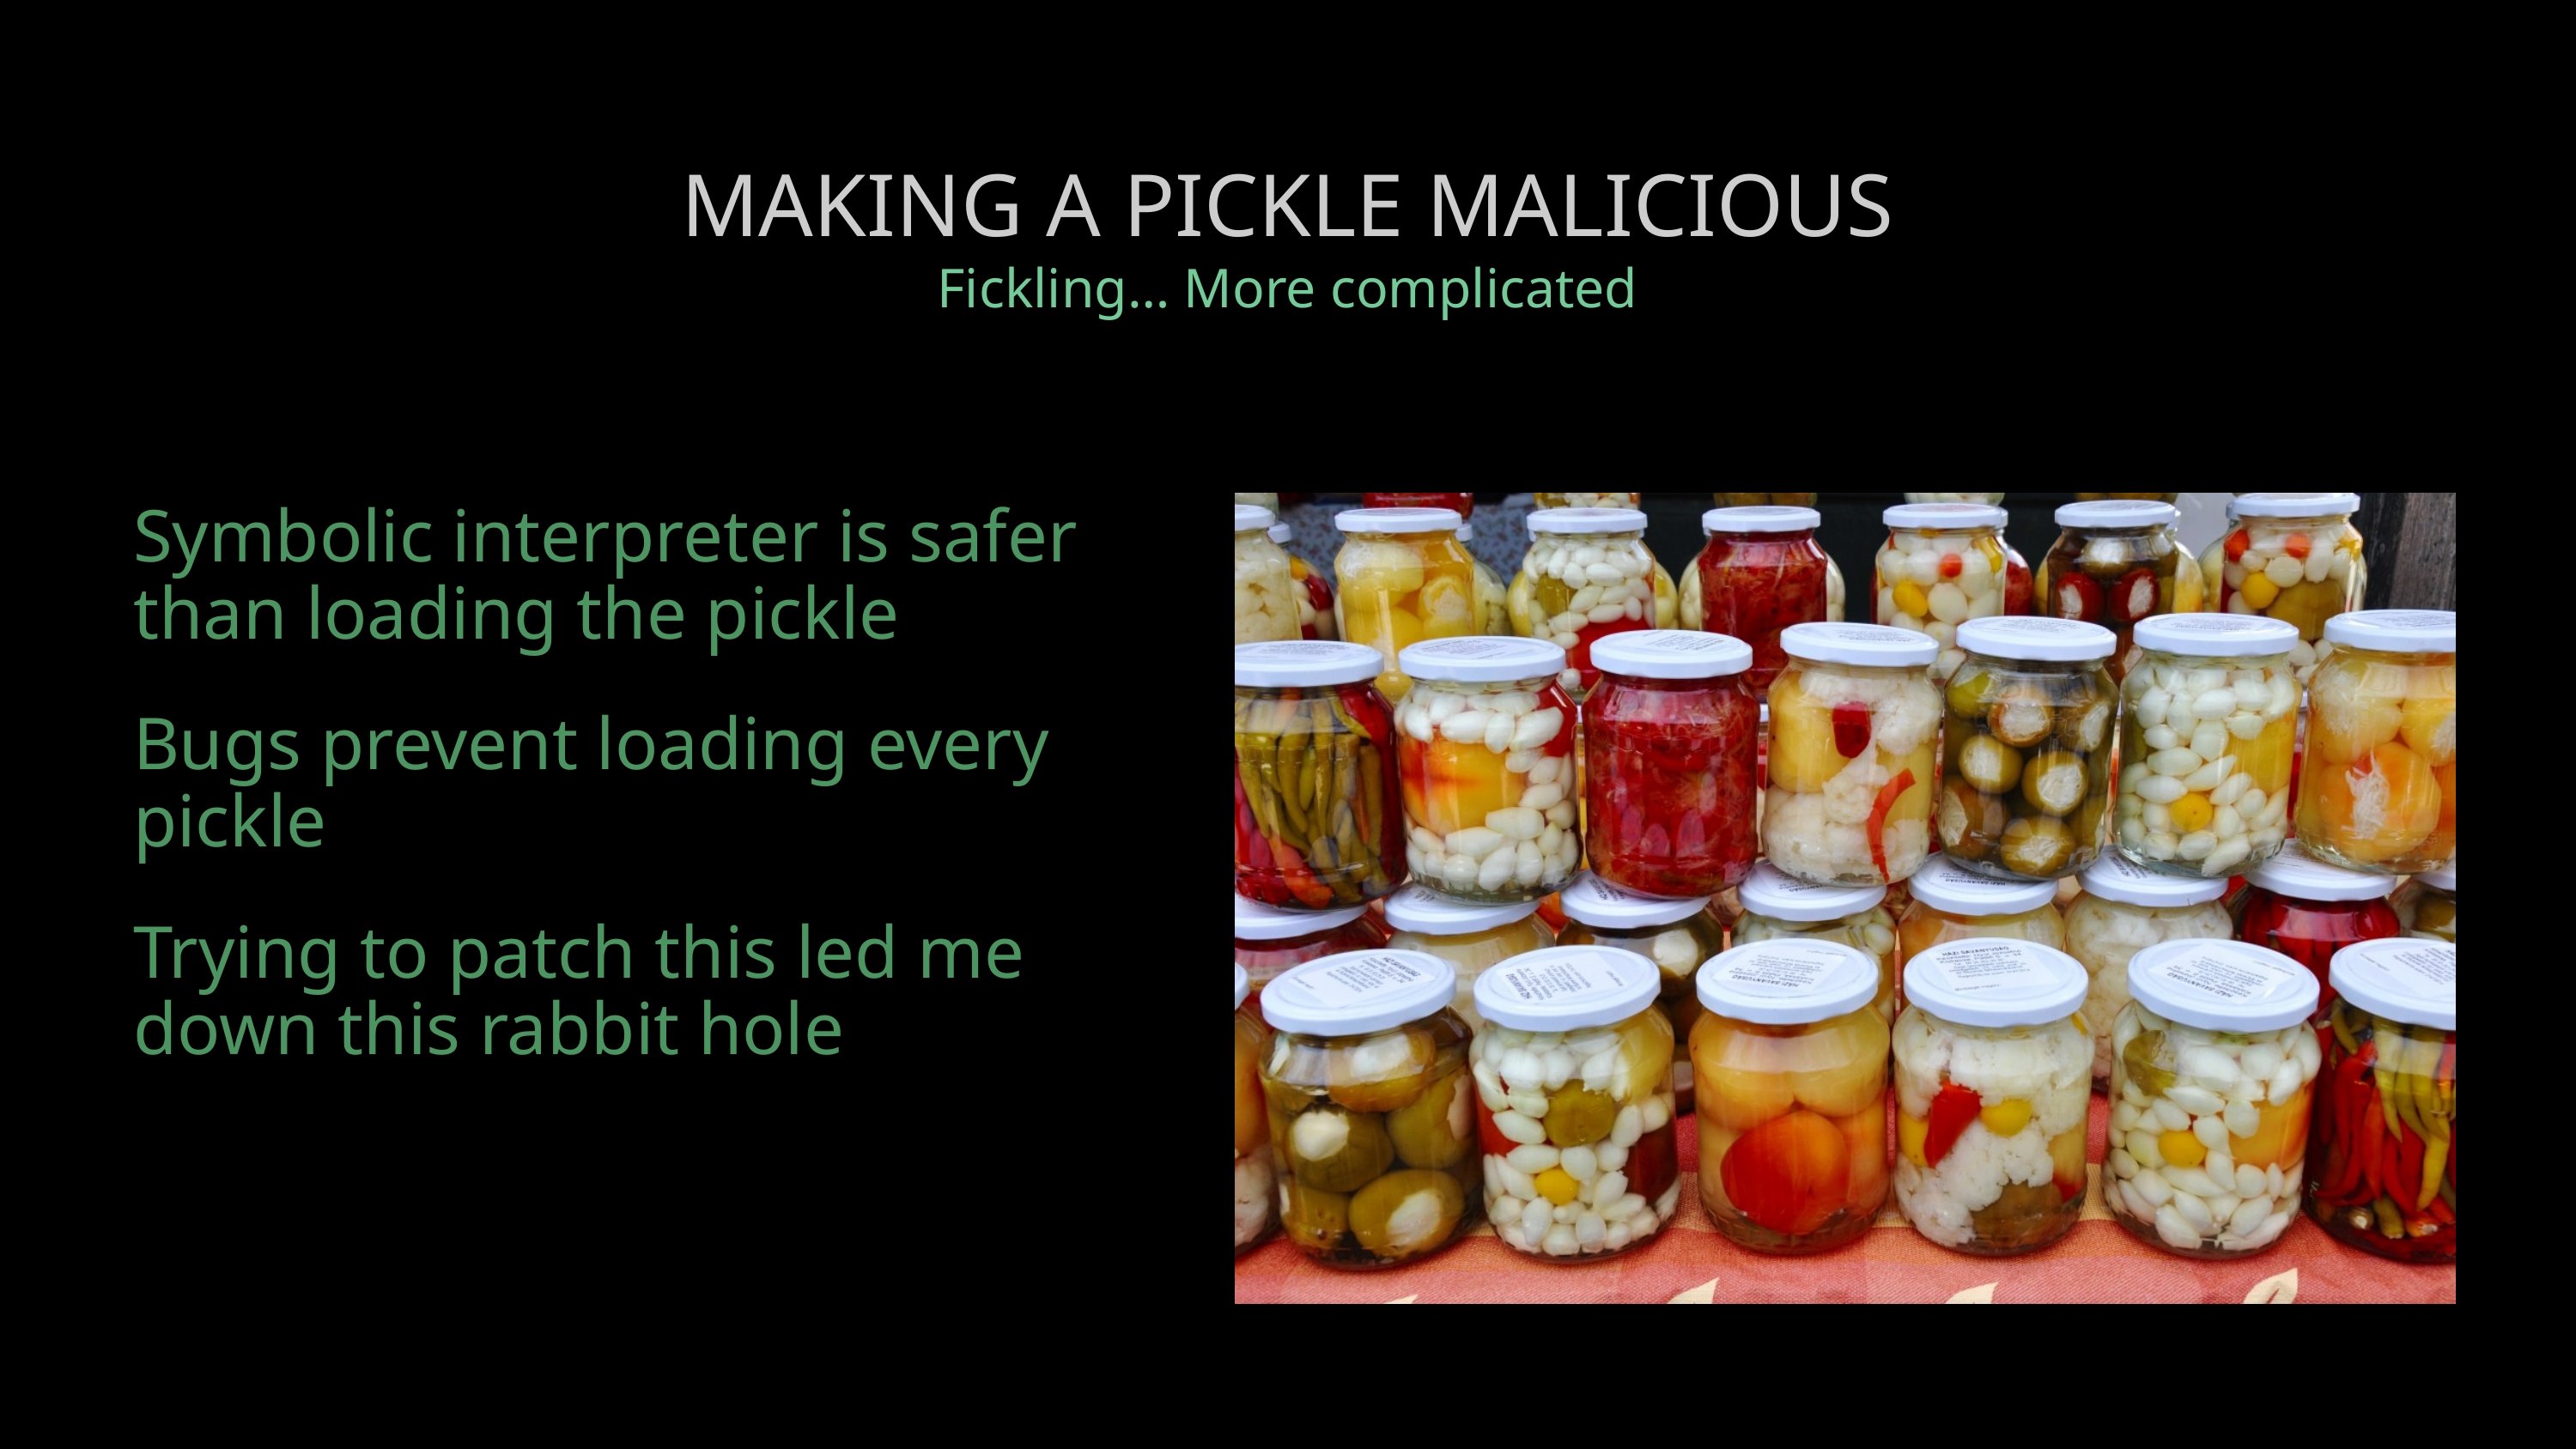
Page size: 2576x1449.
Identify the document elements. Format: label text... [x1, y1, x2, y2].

list Fickling… More complicated [116, 255, 2459, 379]
picture [1235, 493, 2457, 1305]
title Making a Pickle Malicious [116, 122, 2459, 255]
list Symbolic interpreter is safer than loading the pickle Bugs prevent loading every pickle Trying to patch this led me down this rabbit hole [119, 493, 1236, 1361]
